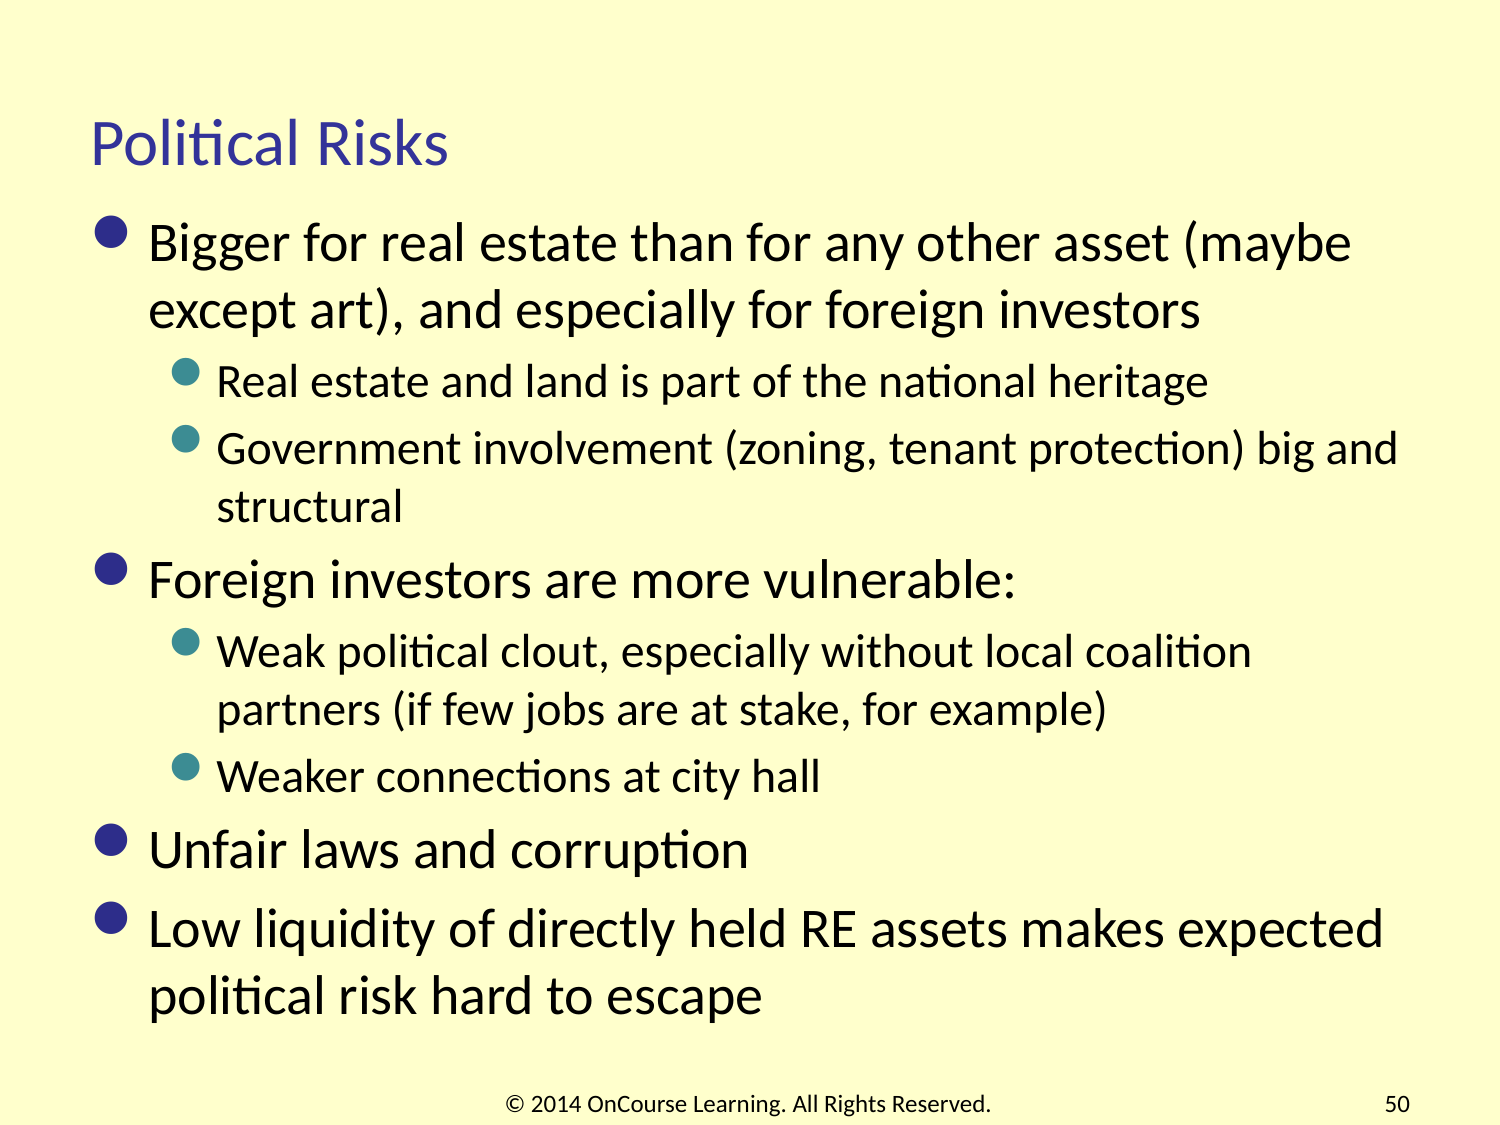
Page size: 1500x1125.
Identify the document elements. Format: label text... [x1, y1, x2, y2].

title Political Risks [74, 44, 1426, 198]
slide_number 50 [1074, 1046, 1425, 1125]
list Bigger for real estate than for any other asset (maybe except art), and especially for foreign investors Real estate and land is part of the national heritage Government involvement (zoning, tenant protection) big and structural Foreign investors are more vulnerable: Weak political clout, especially without local coalition partners (if few jobs are at stake, for example) Weaker connections at city hall Unfair laws and corruption Low liquidity of directly held RE assets makes expected political risk hard to escape [74, 198, 1426, 1051]
footer © 2014 OnCourse Learning. All Rights Reserved. [298, 1046, 1074, 1125]
